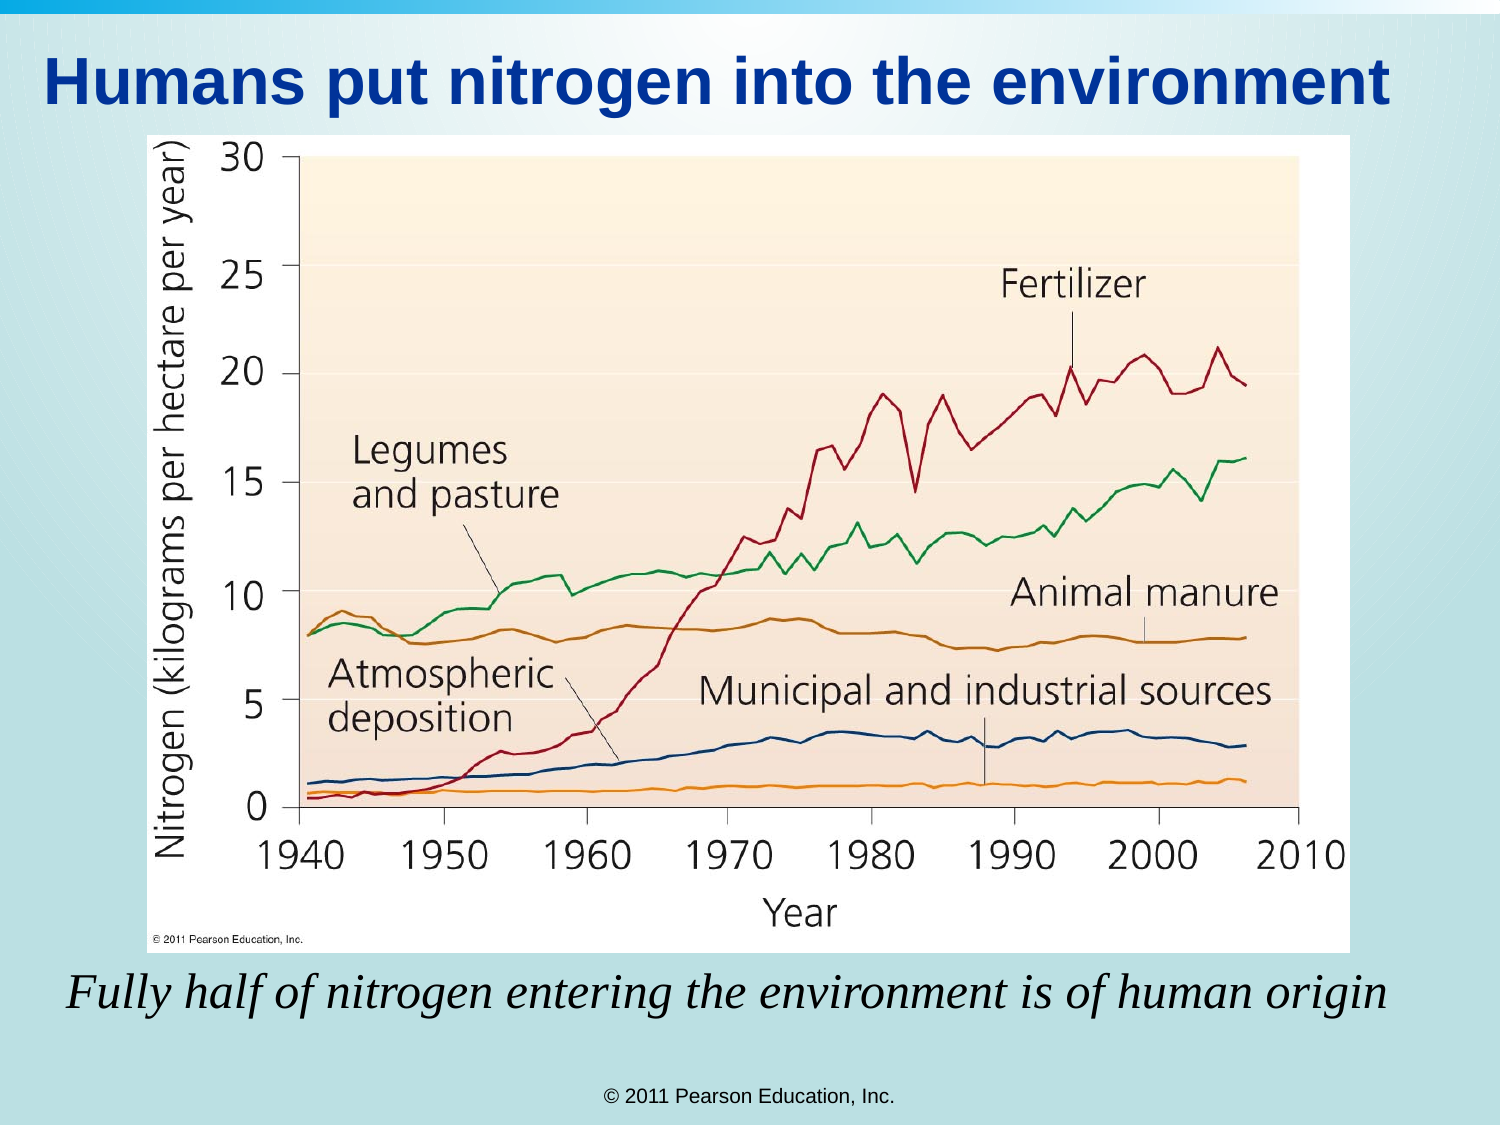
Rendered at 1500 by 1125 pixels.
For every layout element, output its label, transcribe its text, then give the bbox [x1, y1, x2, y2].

title Humans put nitrogen into the environment [43, 29, 1469, 112]
picture [147, 135, 1350, 954]
text_box Fully half of nitrogen entering the environment is of human origin [51, 950, 1404, 1026]
